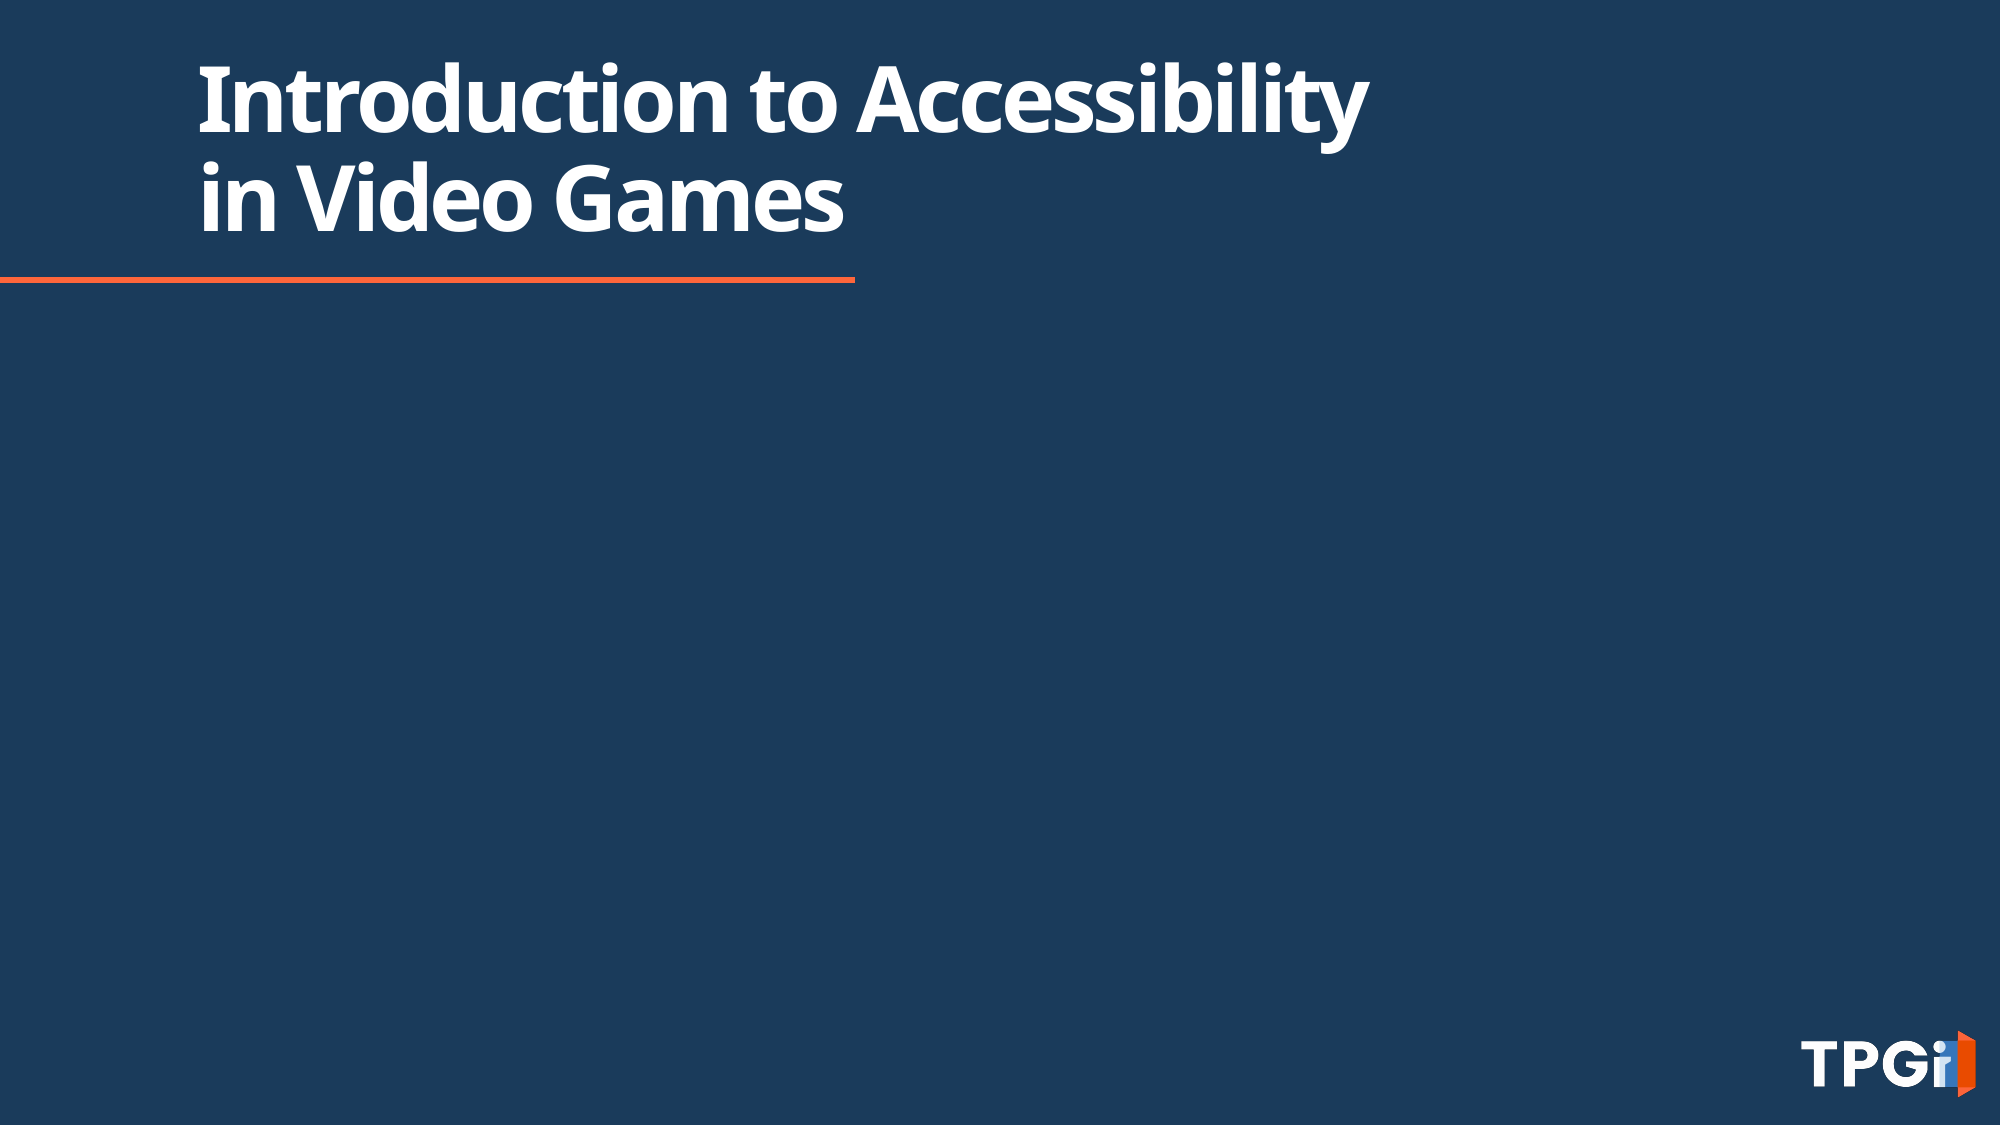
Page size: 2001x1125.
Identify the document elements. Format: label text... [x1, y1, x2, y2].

picture [1801, 1030, 1976, 1098]
title Introduction to Accessibility in Video Games [182, 41, 1592, 260]
